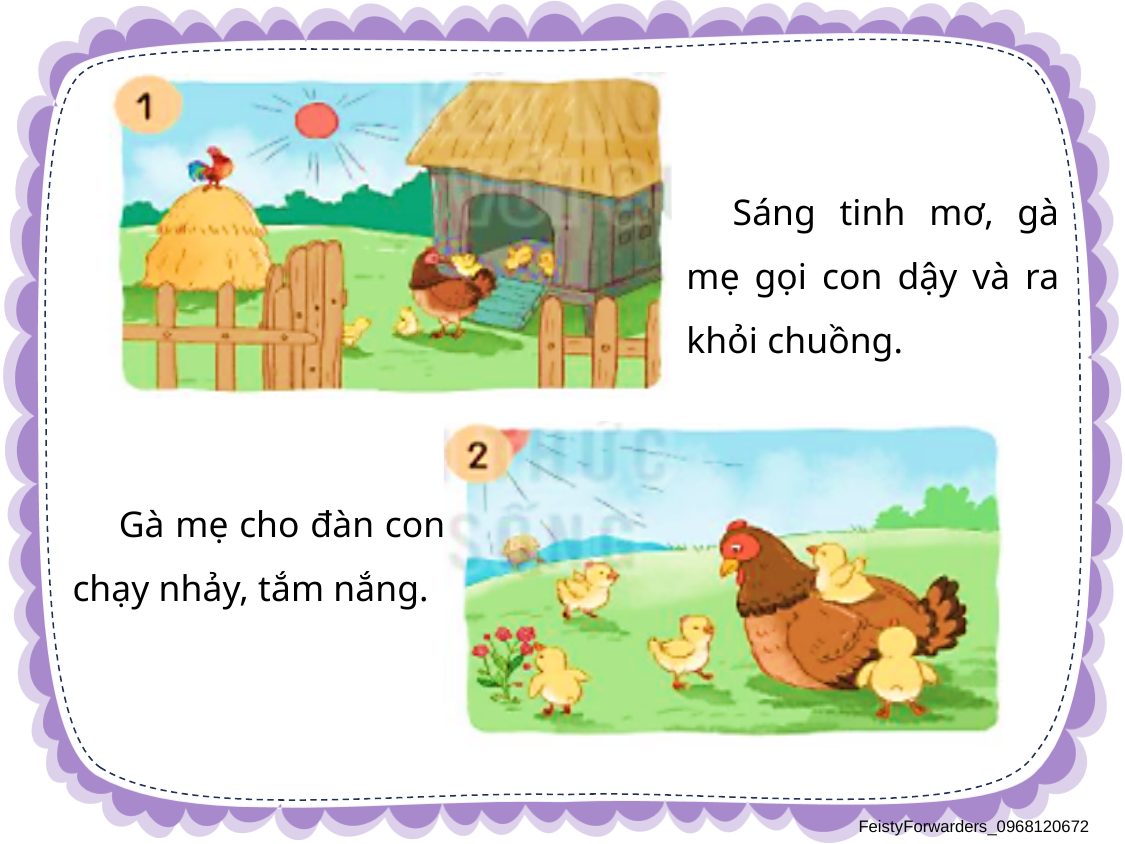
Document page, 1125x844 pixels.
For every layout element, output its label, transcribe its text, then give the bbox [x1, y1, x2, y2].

text_box Sáng tinh mơ, gà mẹ gọi con dậy và ra khỏi chuồng. [677, 161, 1075, 368]
picture [0, 0, 1125, 844]
text_box Gà mẹ cho đàn con chạy nhảy, tắm nắng. [57, 473, 438, 616]
